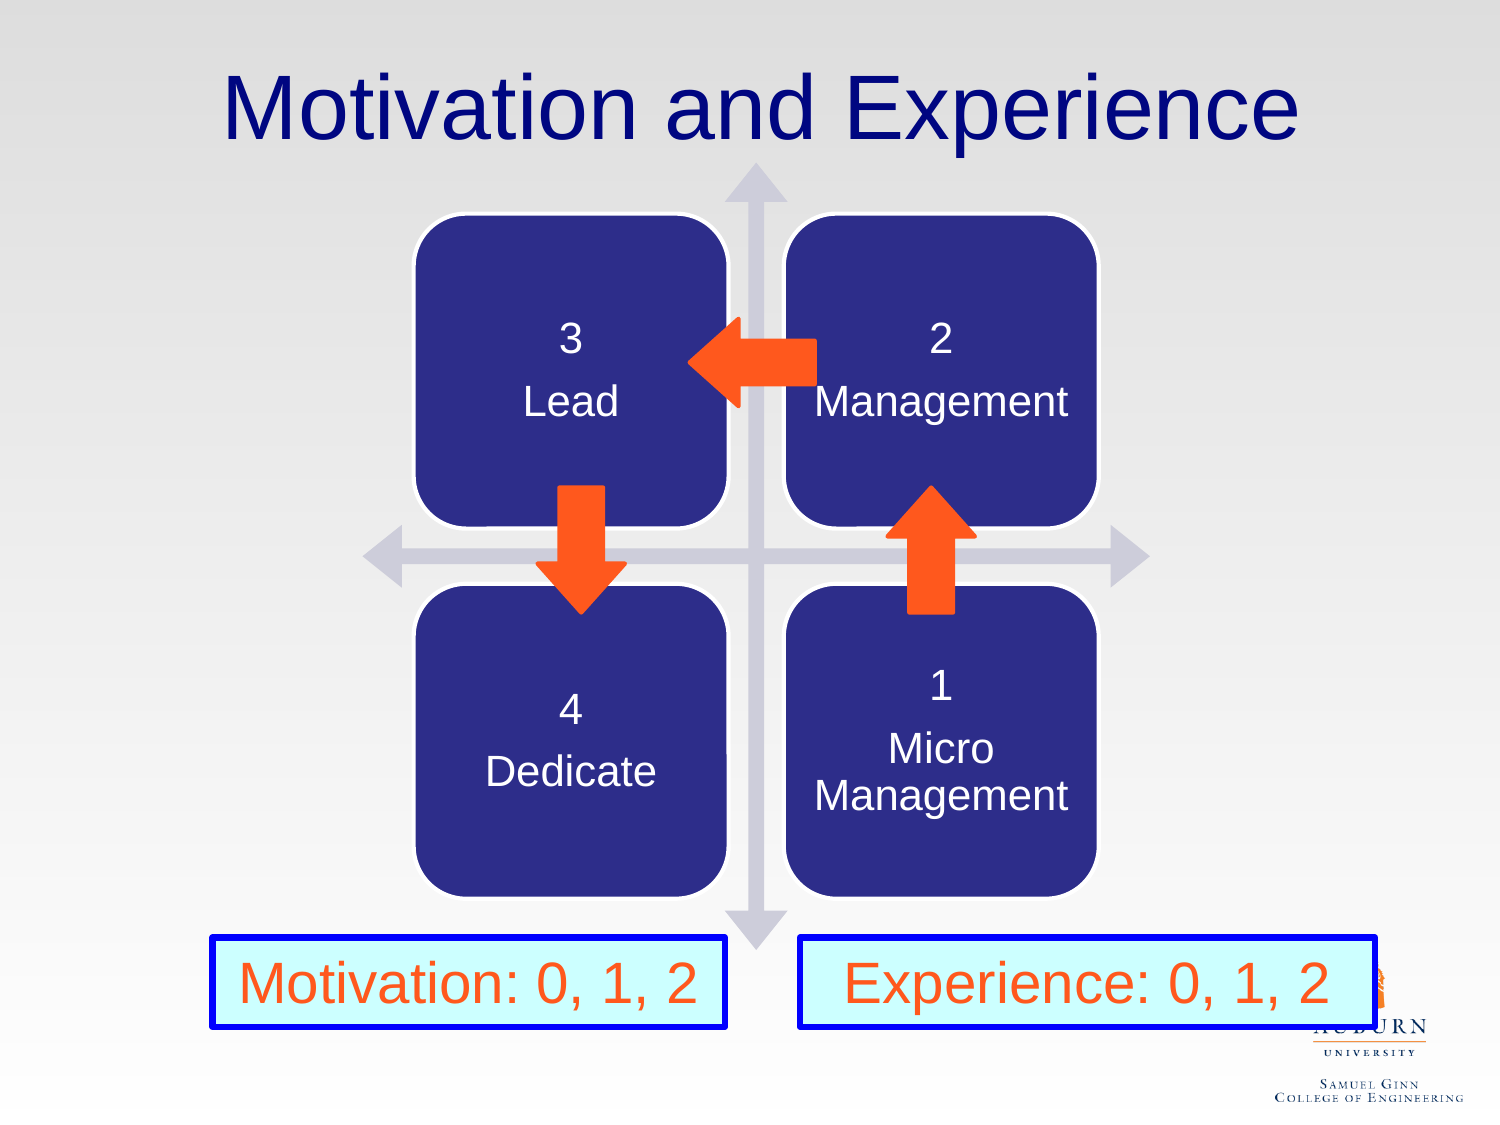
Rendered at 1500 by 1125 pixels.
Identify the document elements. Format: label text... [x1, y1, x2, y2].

text_box Motivation: 0, 1, 2 [212, 960, 725, 1027]
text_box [149, 162, 1363, 951]
picture [1275, 949, 1463, 1102]
text_box Experience: 0, 1, 2 [800, 937, 1375, 1027]
title Motivation and Experience [87, 37, 1438, 168]
